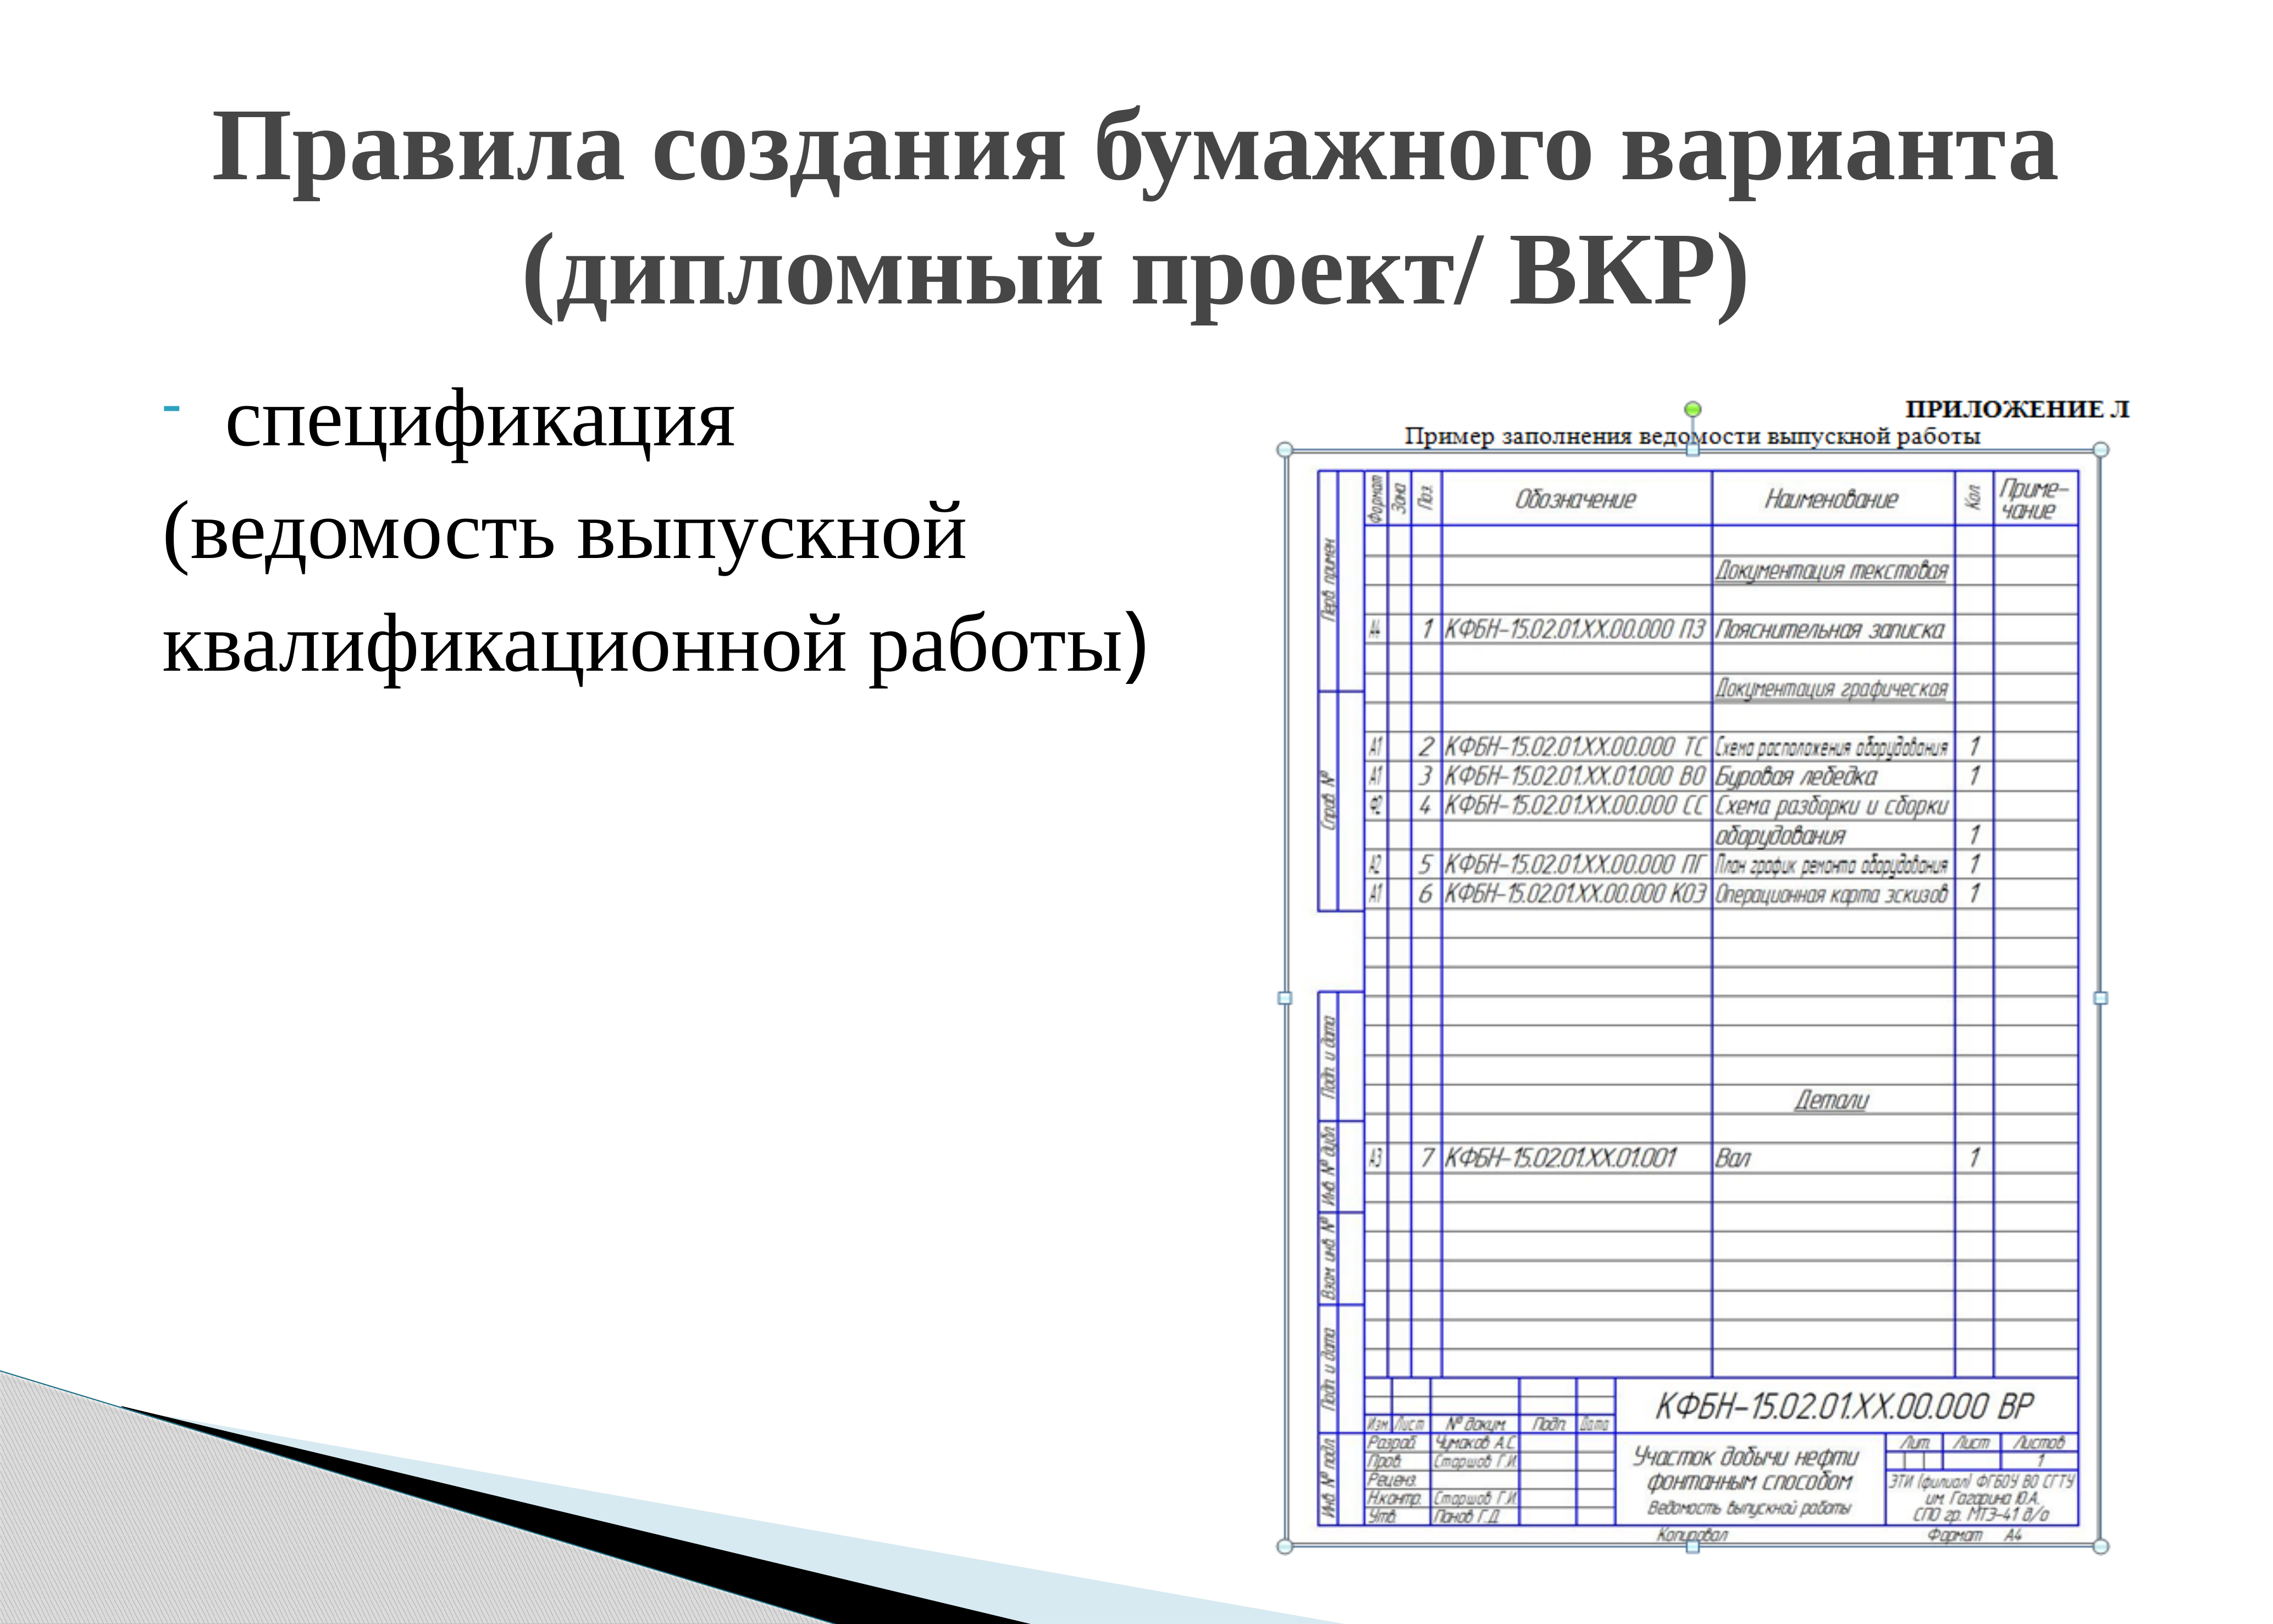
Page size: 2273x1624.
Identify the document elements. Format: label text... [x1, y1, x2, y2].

list спецификация (ведомость выпускной квалификационной работы) [113, 350, 1240, 1422]
picture [1243, 334, 2172, 1586]
title Правила создания бумажного варианта (дипломный проект/ ВКР) [113, 65, 2159, 336]
